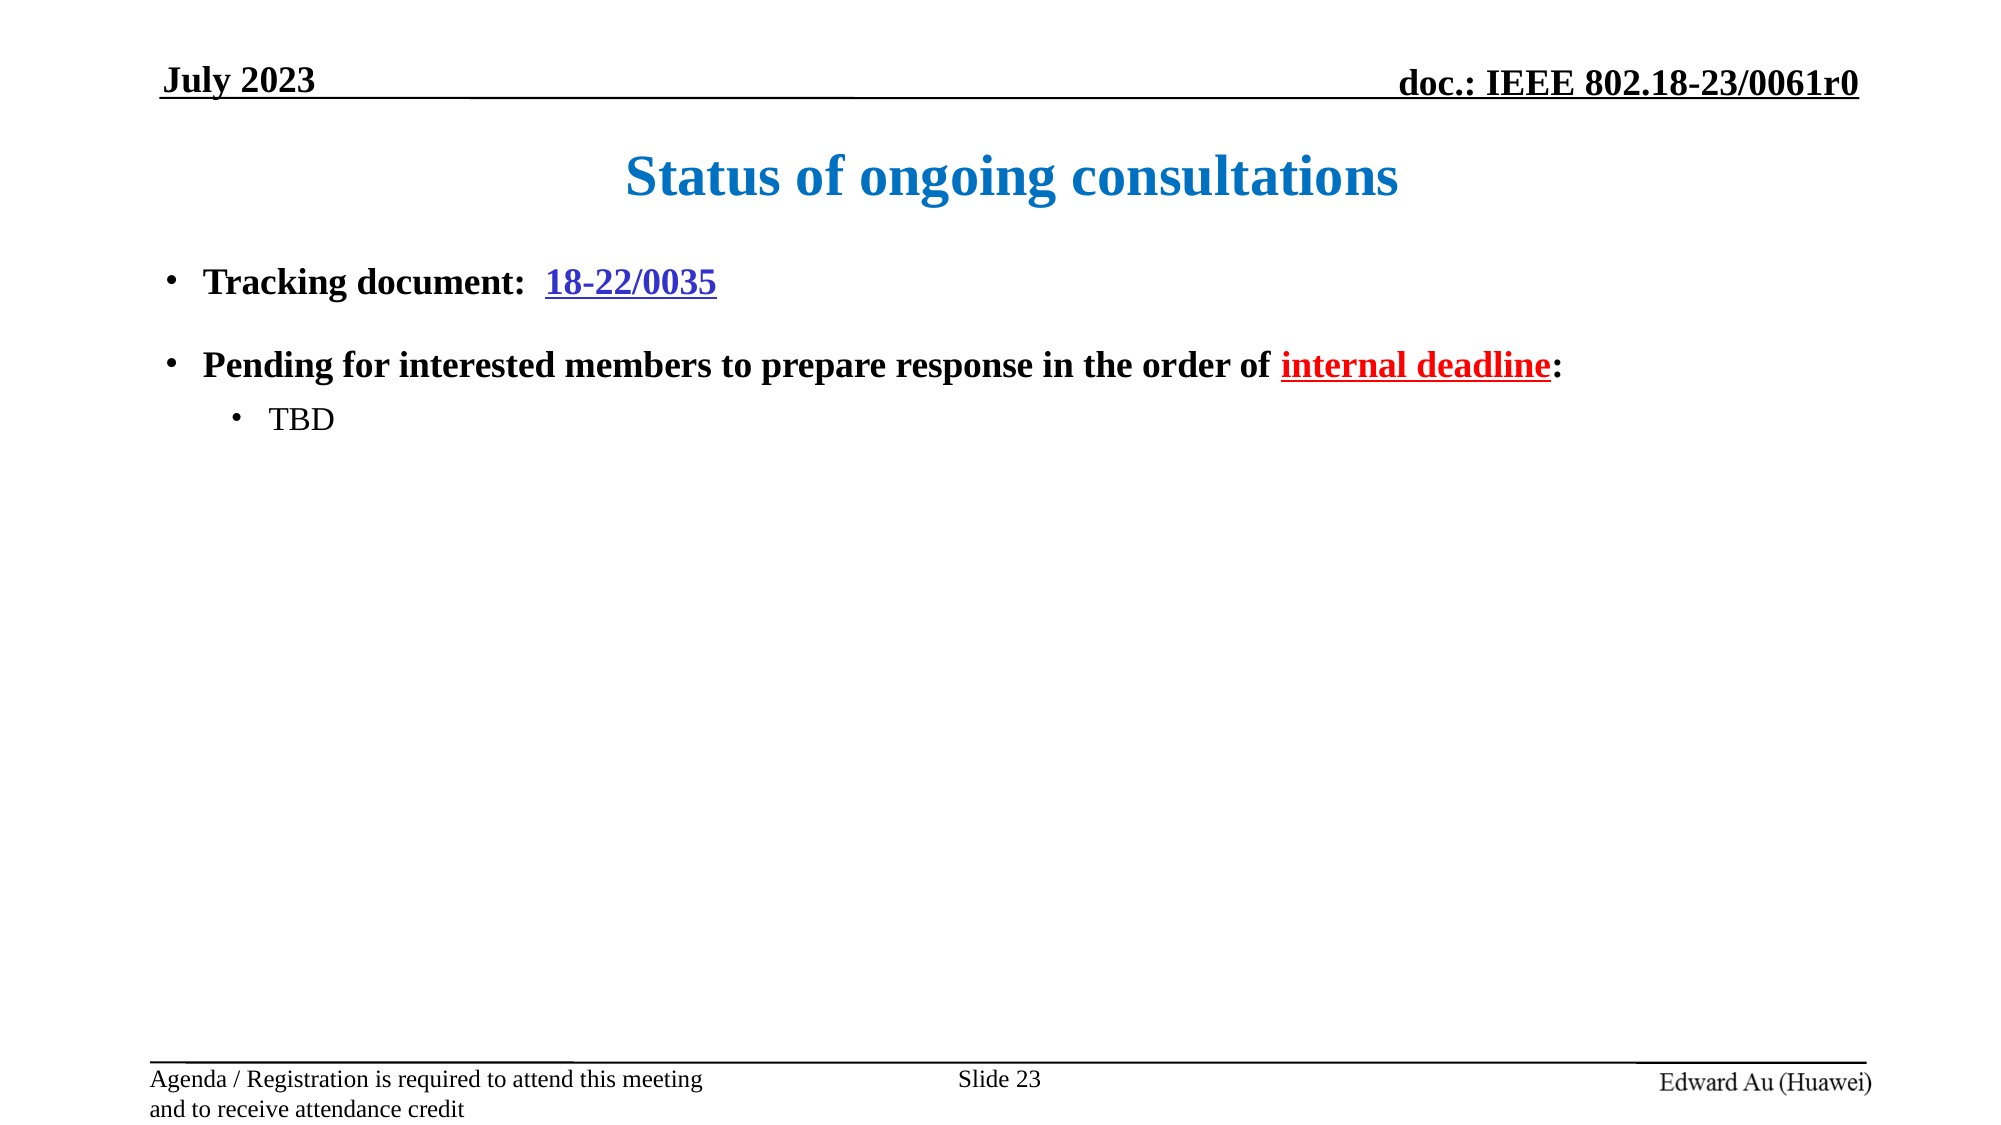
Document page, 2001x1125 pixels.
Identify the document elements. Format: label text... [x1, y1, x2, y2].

slide_number Slide 23 [933, 1061, 1067, 1123]
picture [1174, 1058, 1887, 1113]
title Status of ongoing consultations [162, 99, 1864, 246]
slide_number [162, 54, 663, 101]
list Tracking document: 18-22/0035 Pending for interested members to prepare response in the order of internal deadline: TBD [149, 249, 1869, 988]
